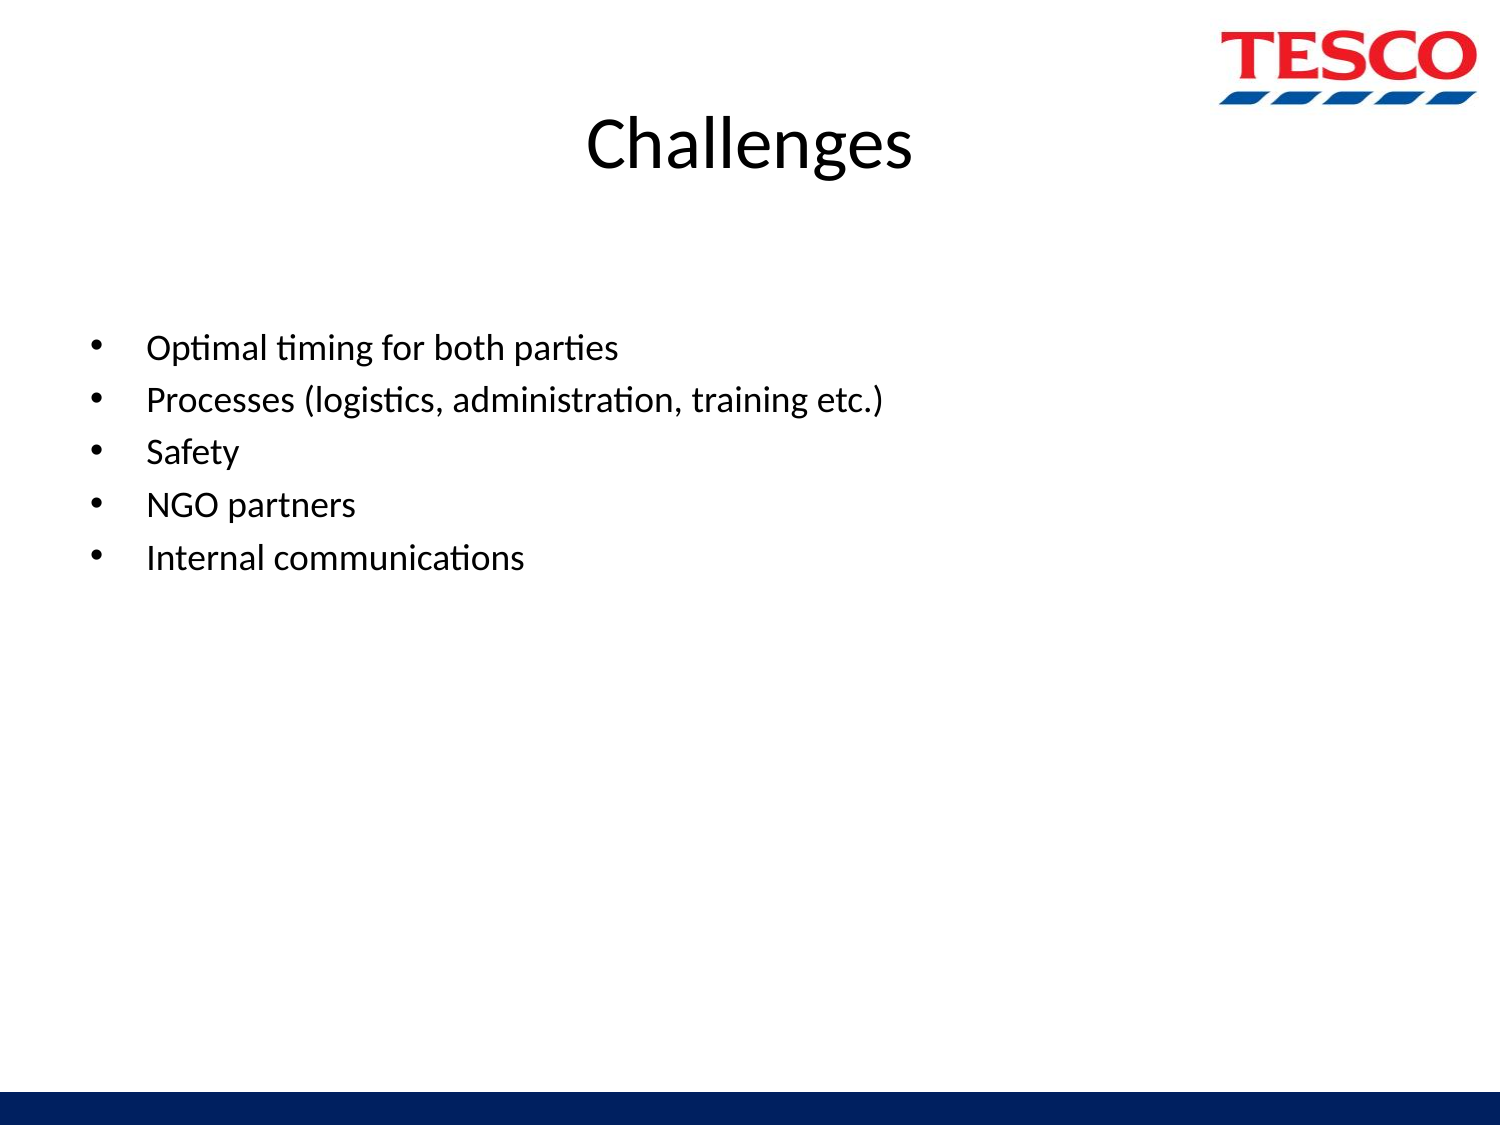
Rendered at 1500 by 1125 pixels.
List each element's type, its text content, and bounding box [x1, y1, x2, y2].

title Challenges [75, 45, 1425, 233]
list Optimal timing for both parties Processes (logistics, administration, training etc.) Safety NGO partners Internal communications [75, 262, 1425, 1005]
text_box [0, 1092, 1500, 1125]
picture [1210, 3, 1479, 130]
